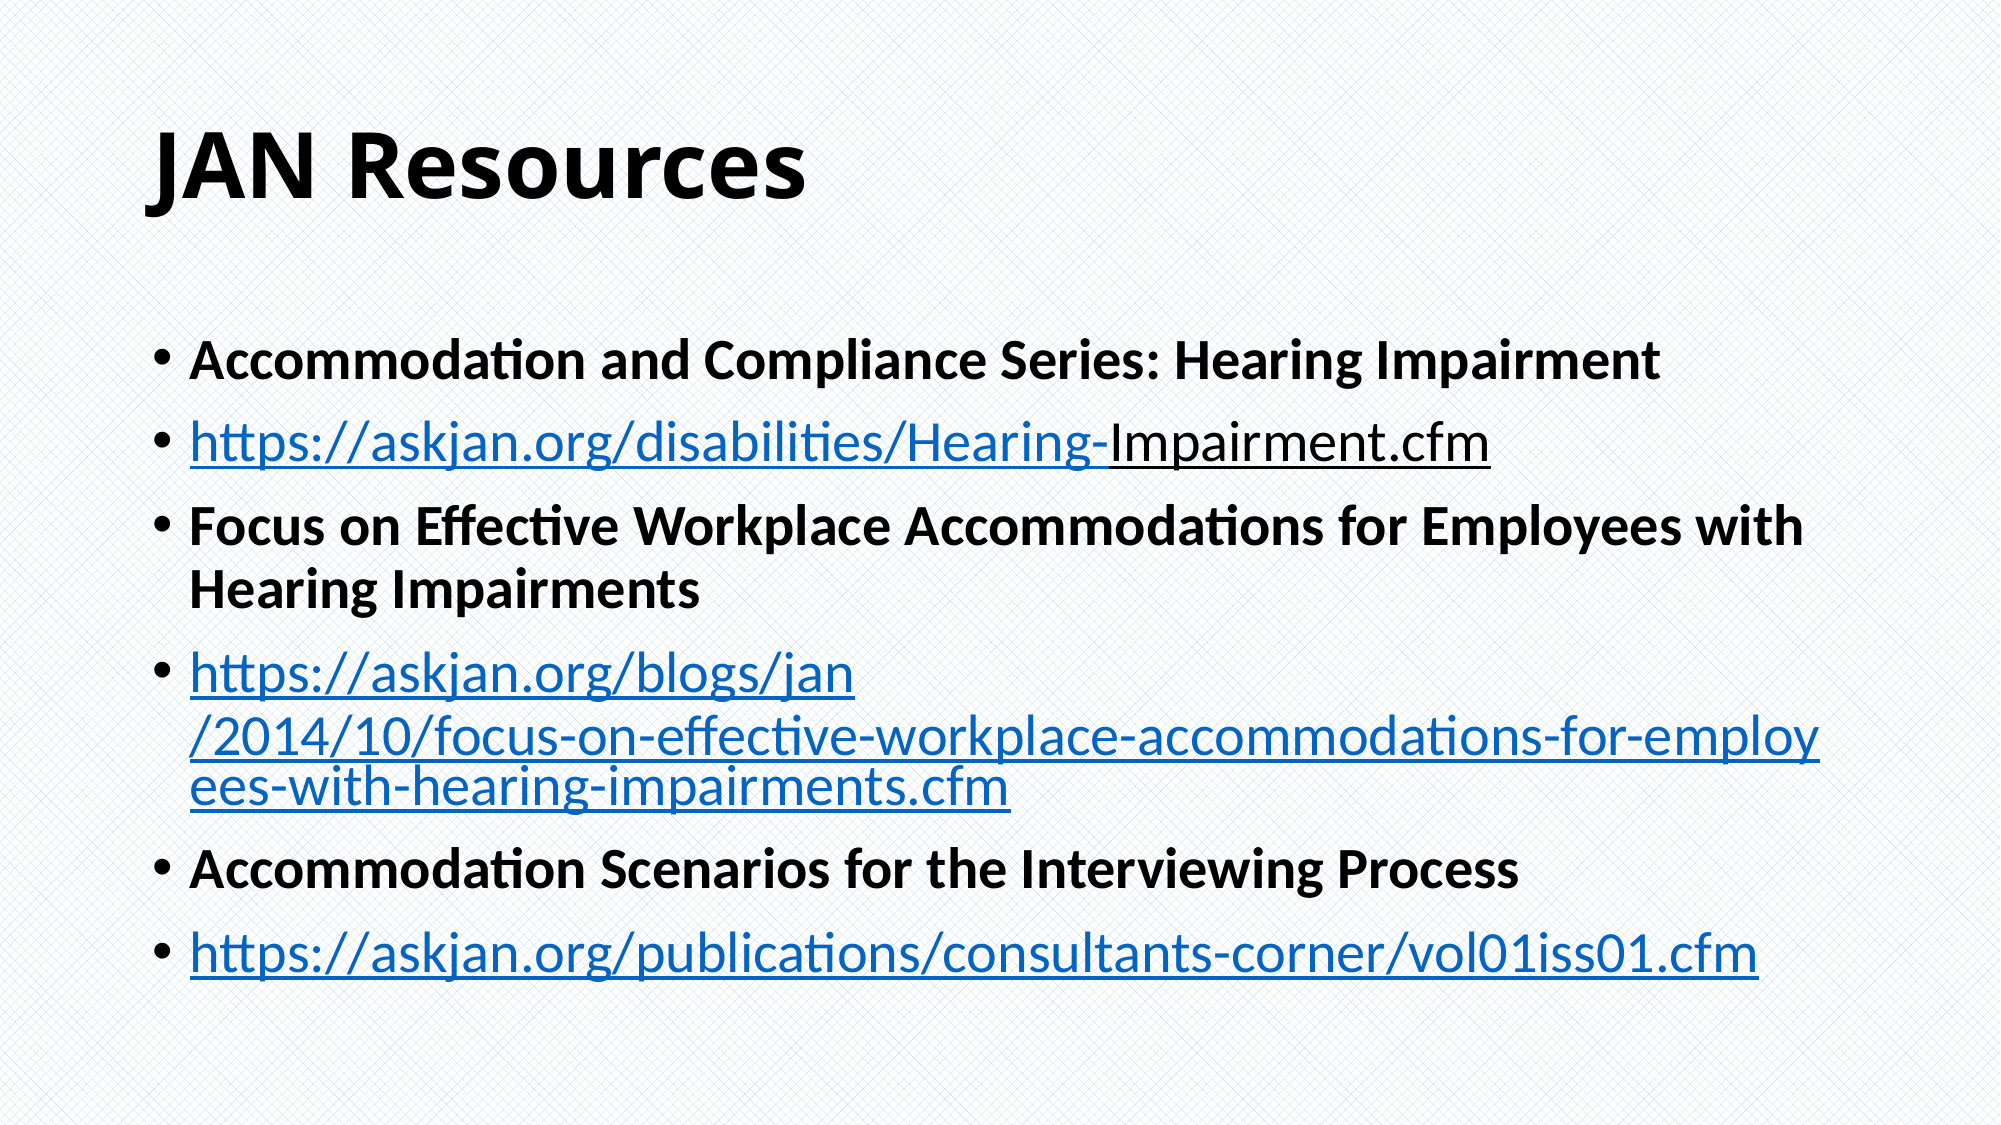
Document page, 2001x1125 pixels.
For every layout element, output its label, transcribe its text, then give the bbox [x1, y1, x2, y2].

list Accommodation and Compliance Series: Hearing Impairment https://askjan.org/disabilities/Hearing-Impairment.cfm Focus on Effective Workplace Accommodations for Employees with Hearing Impairments https://askjan.org/blogs/jan/2014/10/focus-on-effective-workplace-accommodations-for-employees-with-hearing-impairments.cfm Accommodation Scenarios for the Interviewing Process https://askjan.org/publications/consultants-corner/vol01iss01.cfm [137, 299, 1863, 1014]
title JAN Resources [137, 59, 1863, 278]
